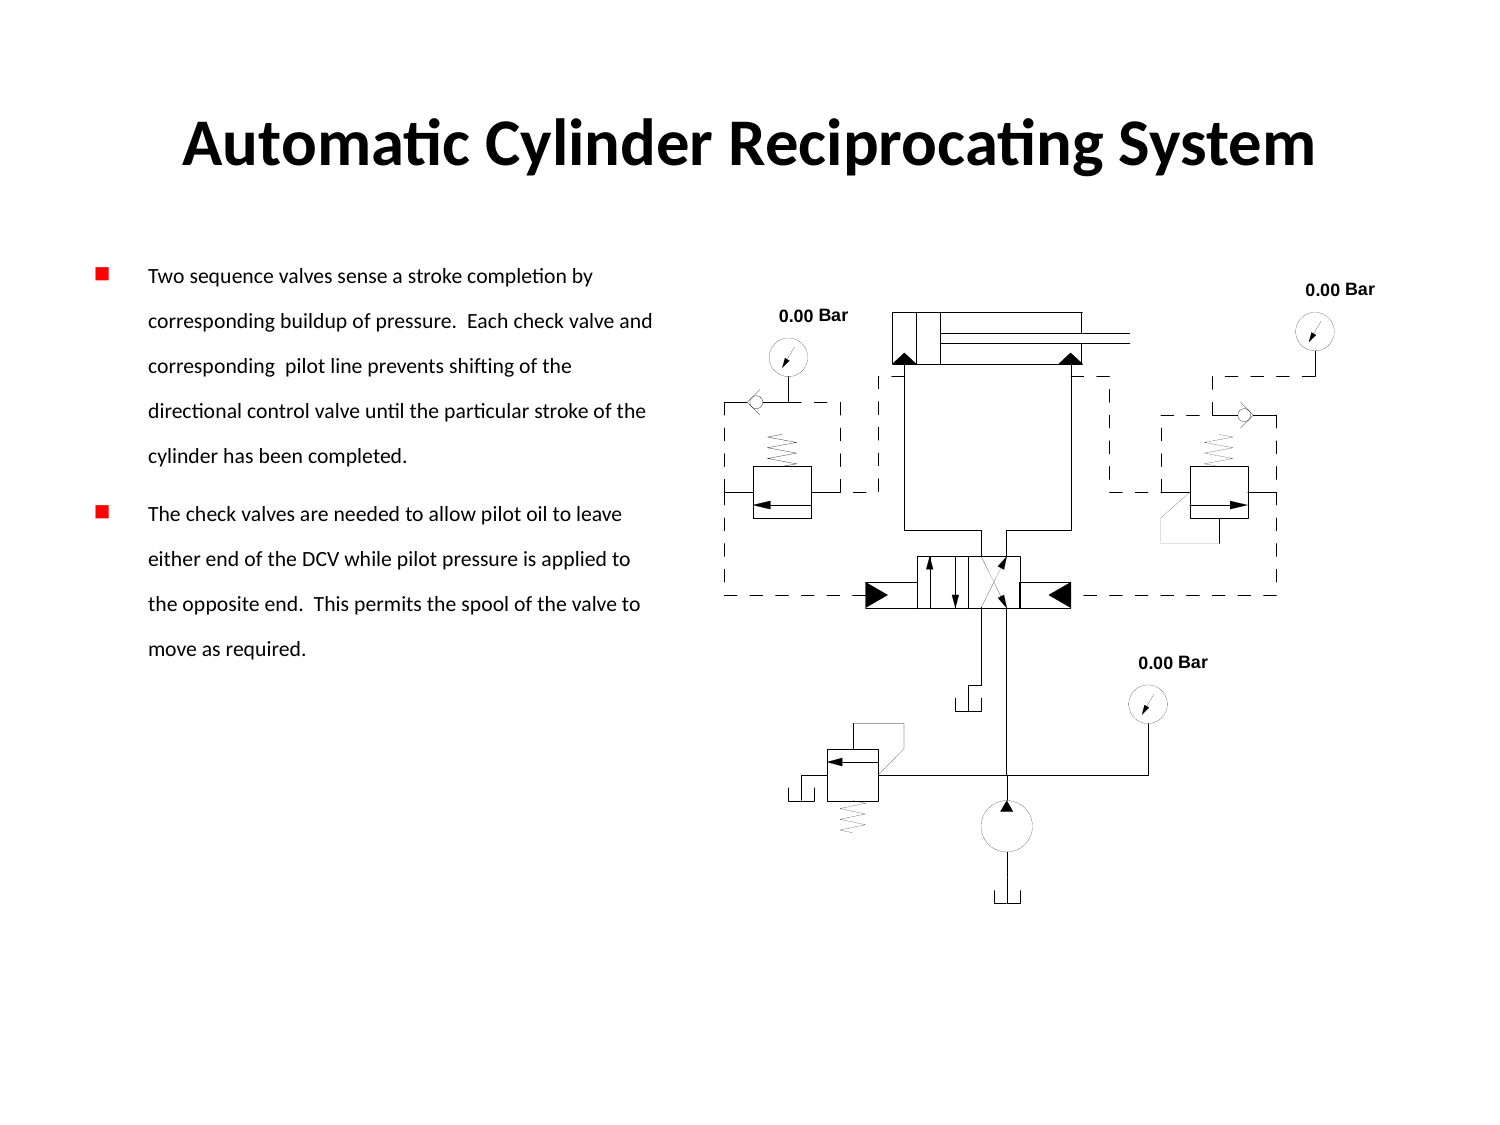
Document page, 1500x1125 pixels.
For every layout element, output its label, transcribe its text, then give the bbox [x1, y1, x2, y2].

picture [723, 279, 1376, 905]
title Automatic Cylinder Reciprocating System [74, 44, 1426, 233]
text_box Two sequence valves sense a stroke completion by corresponding buildup of pressure. Each check valve and corresponding pilot line prevents shifting of the directional control valve until the particular stroke of the cylinder has been completed. The check valves are needed to allow pilot oil to leave either end of the DCV while pilot pressure is applied to the opposite end. This permits the spool of the valve to move as required. [77, 249, 671, 740]
